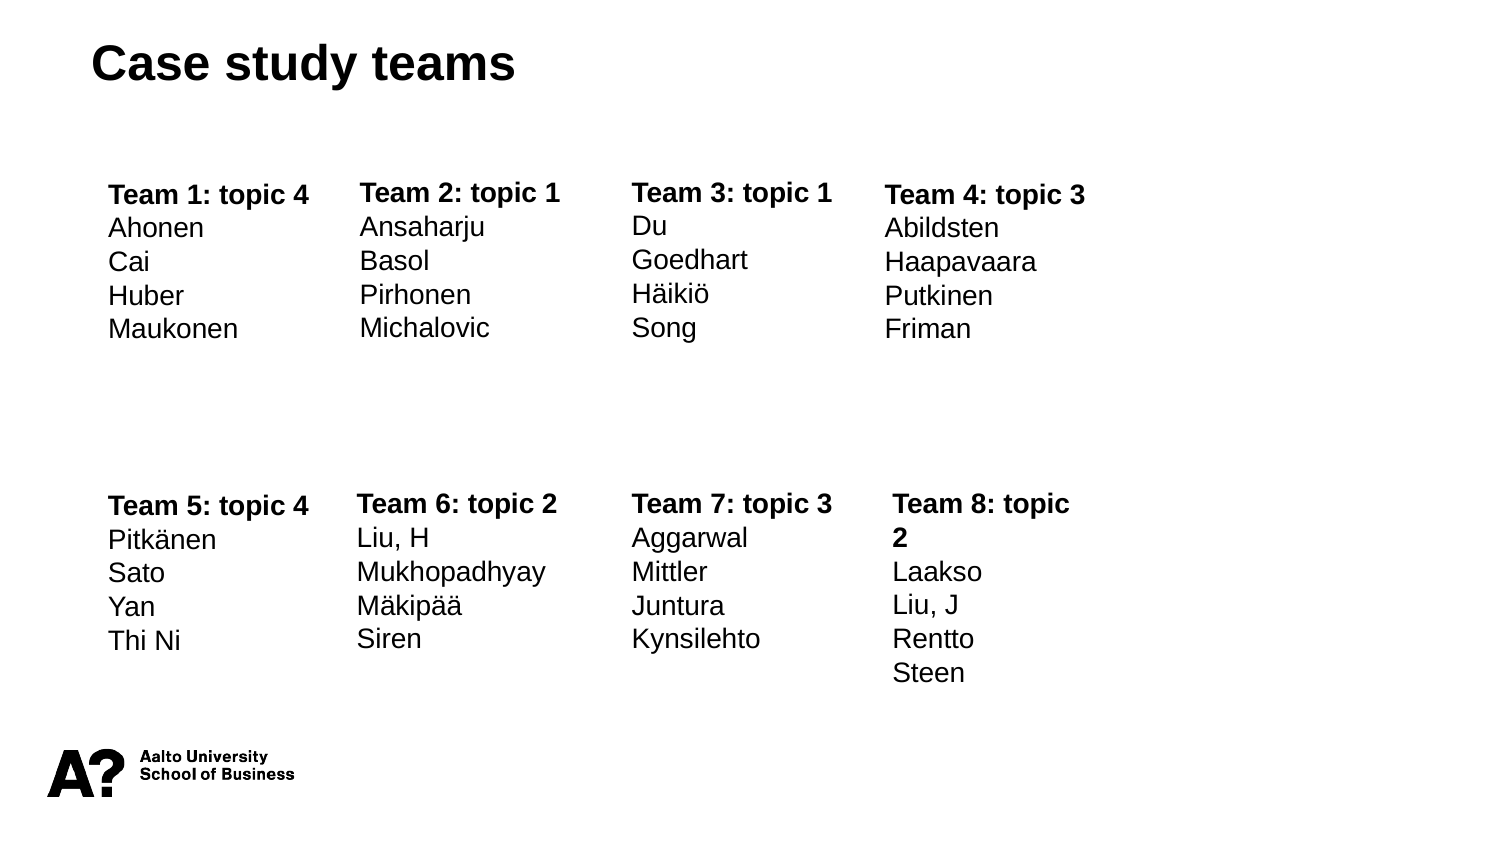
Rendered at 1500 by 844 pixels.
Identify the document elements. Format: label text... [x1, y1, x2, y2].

text_box Team 6: topic 2 Liu, H Mukhopadhyay Mäkipää Siren [341, 478, 581, 696]
text_box Team 2: topic 1 Ansaharju Basol Pirhonen Michalovic [344, 167, 576, 419]
text_box Team 4: topic 3 Abildsten Haapavaara Putkinen Friman [869, 168, 1101, 420]
text_box Team 7: topic 3 Aggarwal Mittler Juntura Kynsilehto [616, 478, 848, 730]
picture [0, 703, 341, 844]
text_box Team 1: topic 4 Ahonen Cai Huber Maukonen [93, 168, 332, 386]
text_box Team 5: topic 4 Pitkänen Sato Yan Thi Ni [93, 480, 324, 731]
text_box Team 8: topic 2 Laakso Liu, J Rentto Steen [877, 478, 1094, 763]
text_box Team 3: topic 1 Du Goedhart Häikiö Song [616, 166, 848, 418]
list Case study teams [91, 30, 1288, 108]
